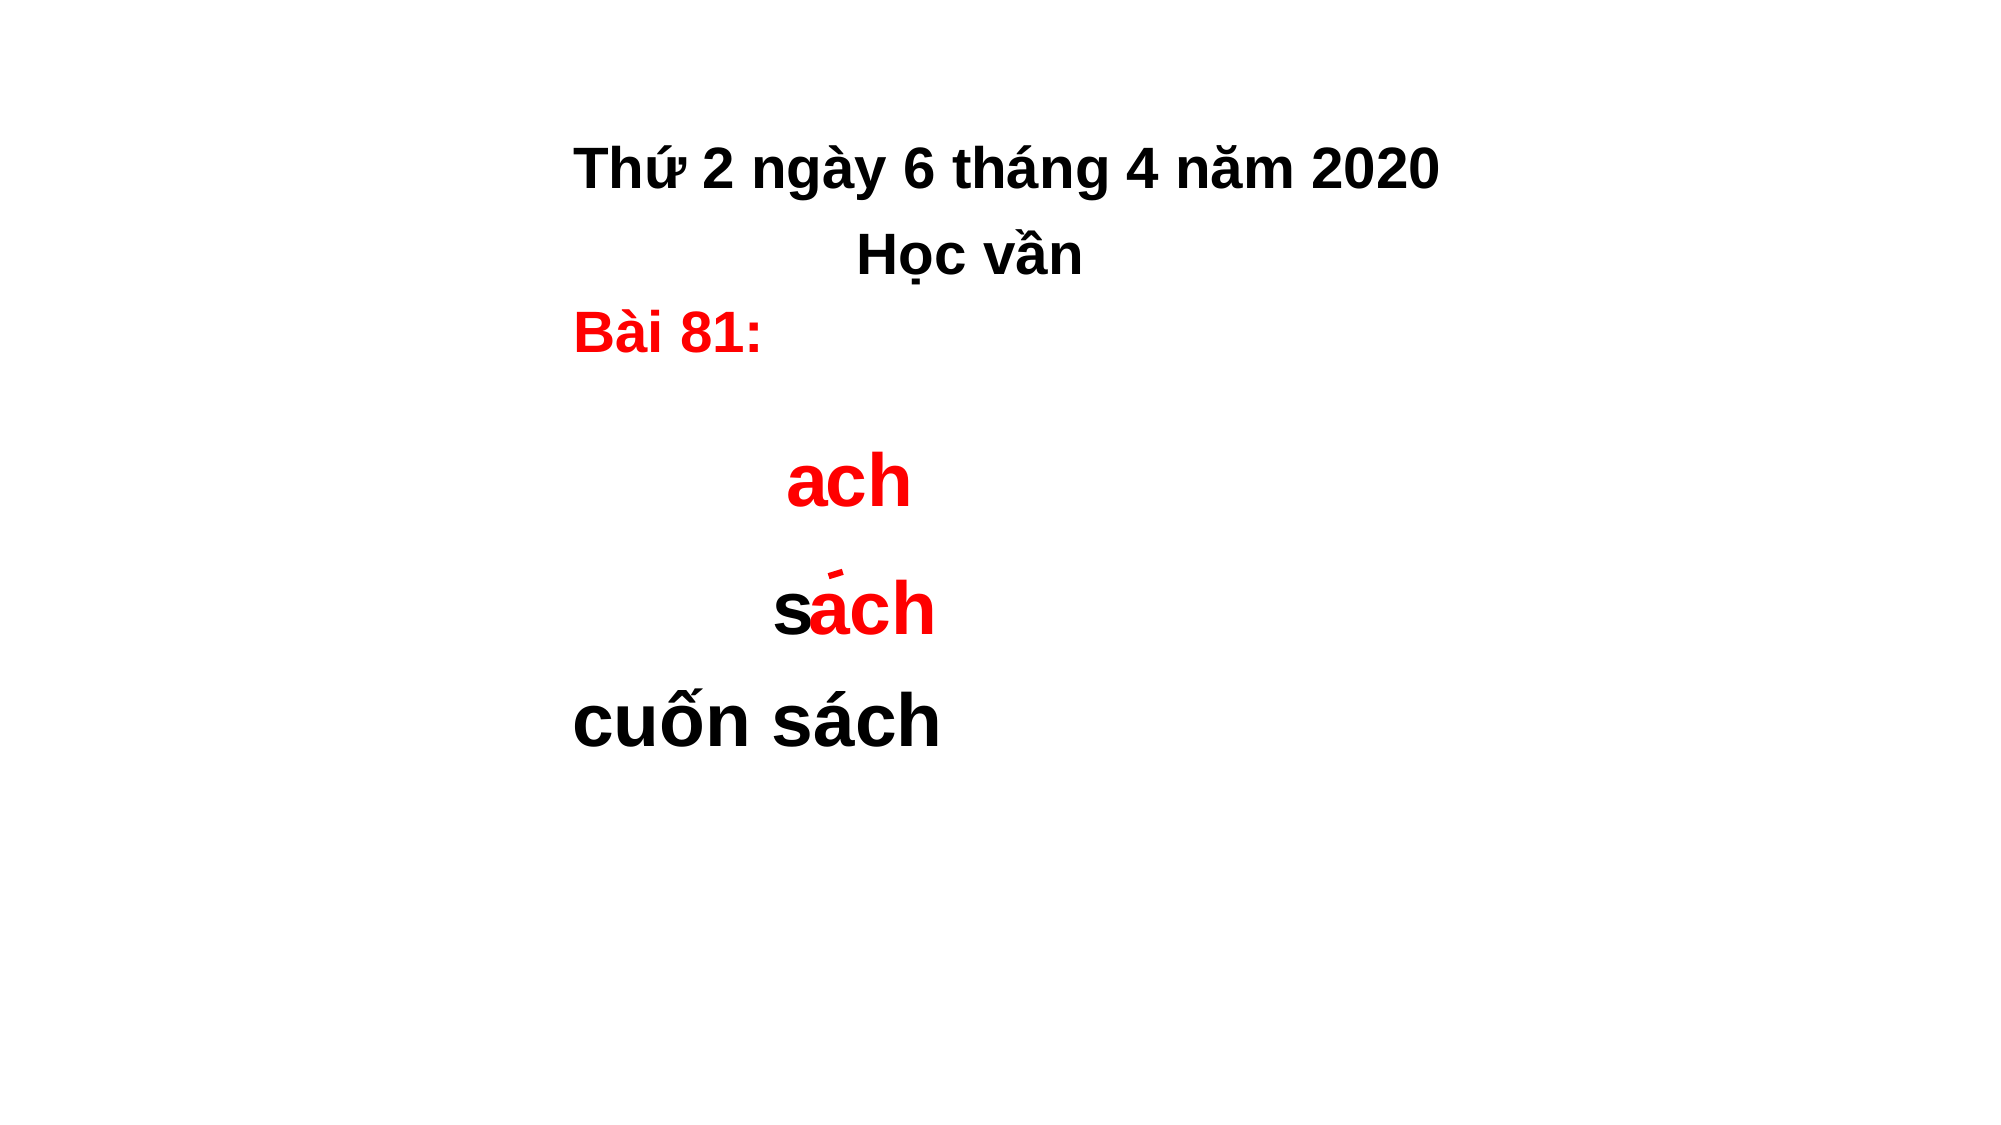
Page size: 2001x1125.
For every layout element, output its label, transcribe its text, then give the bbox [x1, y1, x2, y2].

text_box cuốn sách [557, 664, 1030, 769]
text_box Bài 81: [558, 287, 797, 372]
text_box s [757, 552, 793, 658]
text_box Học vần [695, 208, 1103, 294]
text_box a [771, 424, 810, 530]
text_box ach [793, 552, 976, 658]
text_box ch [810, 424, 959, 530]
text_box Thứ 2 ngày 6 tháng 4 năm 2020 [201, 122, 1641, 208]
